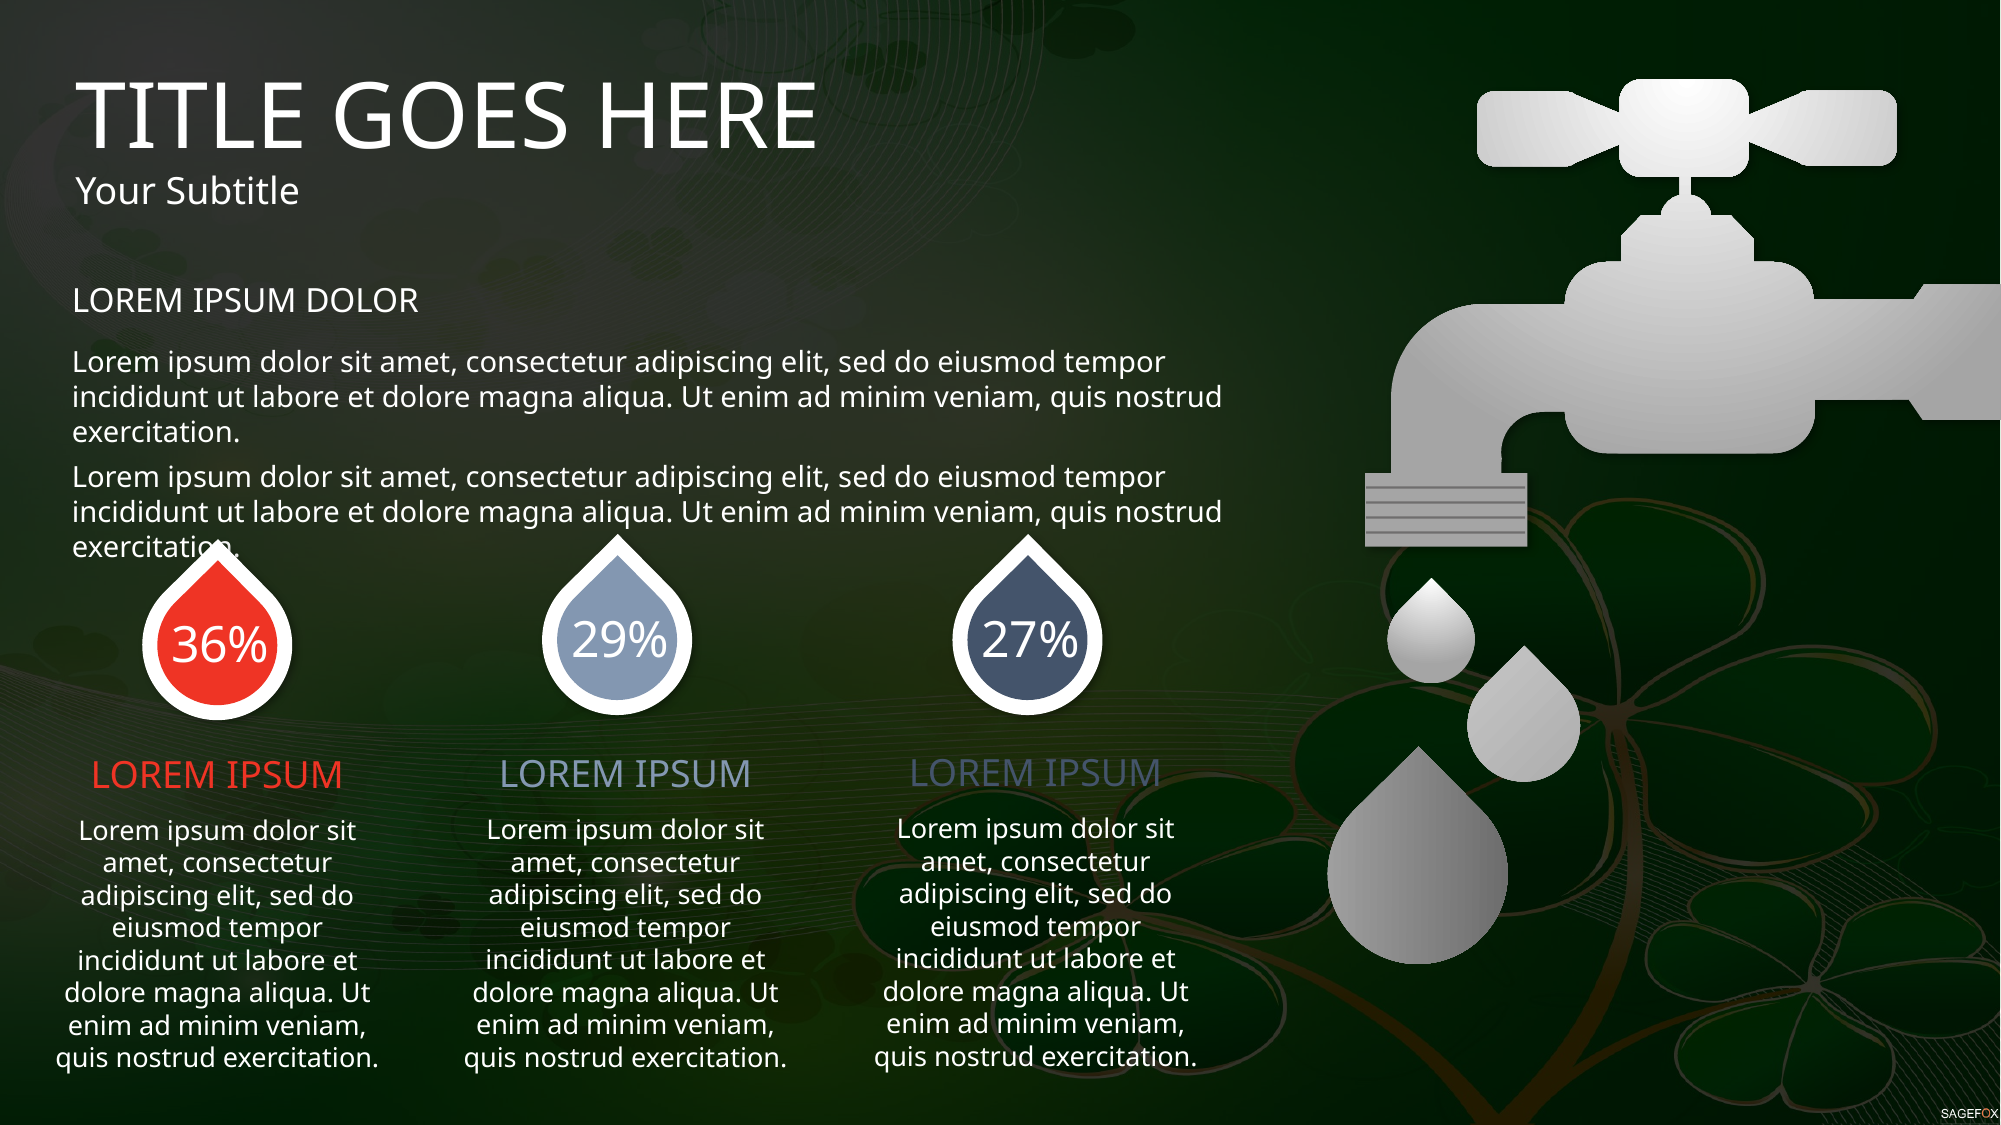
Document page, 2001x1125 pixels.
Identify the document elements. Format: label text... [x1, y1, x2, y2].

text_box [1364, 79, 2000, 547]
text_box TITLE GOES HERE Your Subtitle [60, 49, 1036, 220]
text_box LOREM IPSUM DOLOR Lorem ipsum dolor sit amet, consectetur adipiscing elit, sed do eiusmod tempor incididunt ut labore et dolore magna aliqua. Ut enim ad minim veniam, quis nostrud exercitation. Lorem ipsum dolor sit amet, consectetur adipiscing elit, sed do eiusmod tempor incididunt ut labore et dolore magna aliqua. Ut enim ad minim veniam, quis nostrud exercitation. [57, 271, 1275, 571]
text_box LOREM IPSUM Lorem ipsum dolor sit amet, consectetur adipiscing elit, sed do eiusmod tempor incididunt ut labore et dolore magna aliqua. Ut enim ad minim veniam, quis nostrud exercitation. [37, 743, 398, 1081]
text_box [1466, 644, 1582, 783]
text_box [1326, 745, 1509, 965]
picture [0, 0, 2001, 1125]
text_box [952, 564, 1103, 715]
text_box LOREM IPSUM Lorem ipsum dolor sit amet, consectetur adipiscing elit, sed do eiusmod tempor incididunt ut labore et dolore magna aliqua. Ut enim ad minim veniam, quis nostrud exercitation. [855, 741, 1216, 1079]
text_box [542, 564, 693, 715]
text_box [142, 570, 293, 721]
text_box LOREM IPSUM Lorem ipsum dolor sit amet, consectetur adipiscing elit, sed do eiusmod tempor incididunt ut labore et dolore magna aliqua. Ut enim ad minim veniam, quis nostrud exercitation. [445, 742, 806, 1080]
text_box [1386, 576, 1476, 685]
